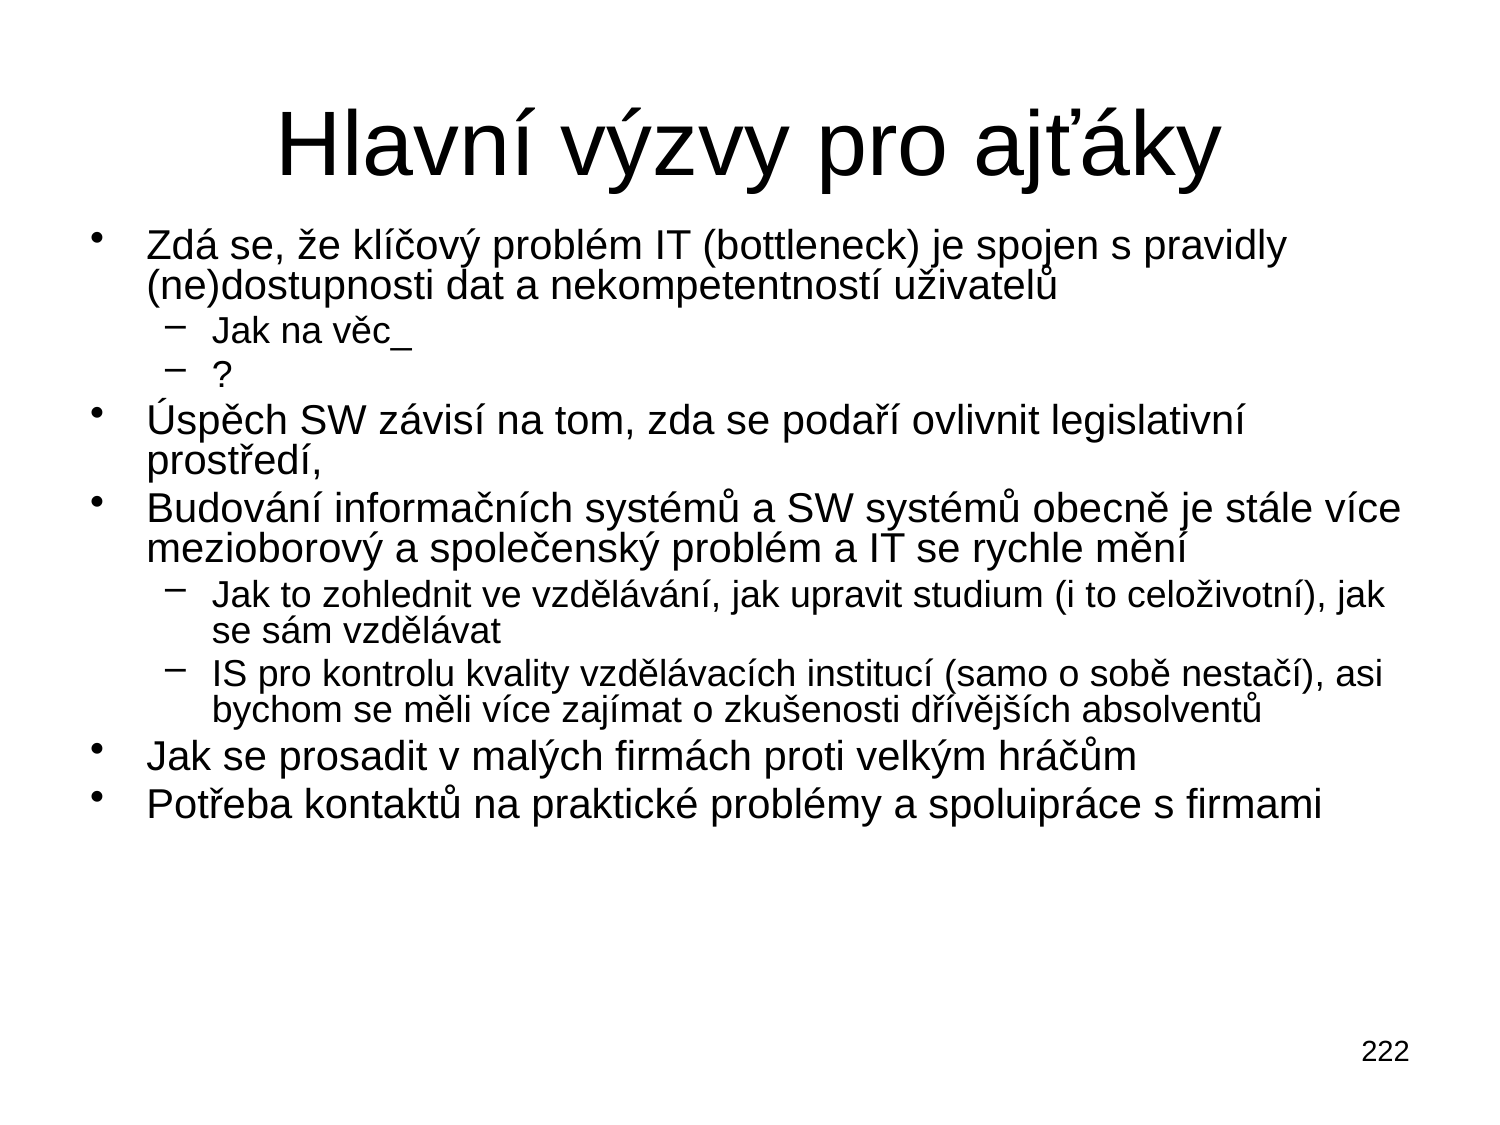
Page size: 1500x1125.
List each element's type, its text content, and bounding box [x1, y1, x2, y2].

title Hlavní výzvy pro ajťáky [74, 44, 1426, 219]
slide_number 222 [1074, 1024, 1426, 1103]
list Zdá se, že klíčový problém IT (bottleneck) je spojen s pravidly (ne)dostupnosti dat a nekompetentností uživatelů Jak na věc_ ? Úspěch SW závisí na tom, zda se podaří ovlivnit legislativní prostředí, Budování informačních systémů a SW systémů obecně je stále více mezioborový a společenský problém a IT se rychle mění Jak to zohlednit ve vzdělávání, jak upravit studium (i to celoživotní), jak se sám vzdělávat IS pro kontrolu kvality vzdělávacích institucí (samo o sobě nestačí), asi bychom se měli více zajímat o zkušenosti dřívějších absolventů Jak se prosadit v malých firmách proti velkým hráčům Potřeba kontaktů na praktické problémy a spoluipráce s firmami [74, 219, 1426, 1006]
